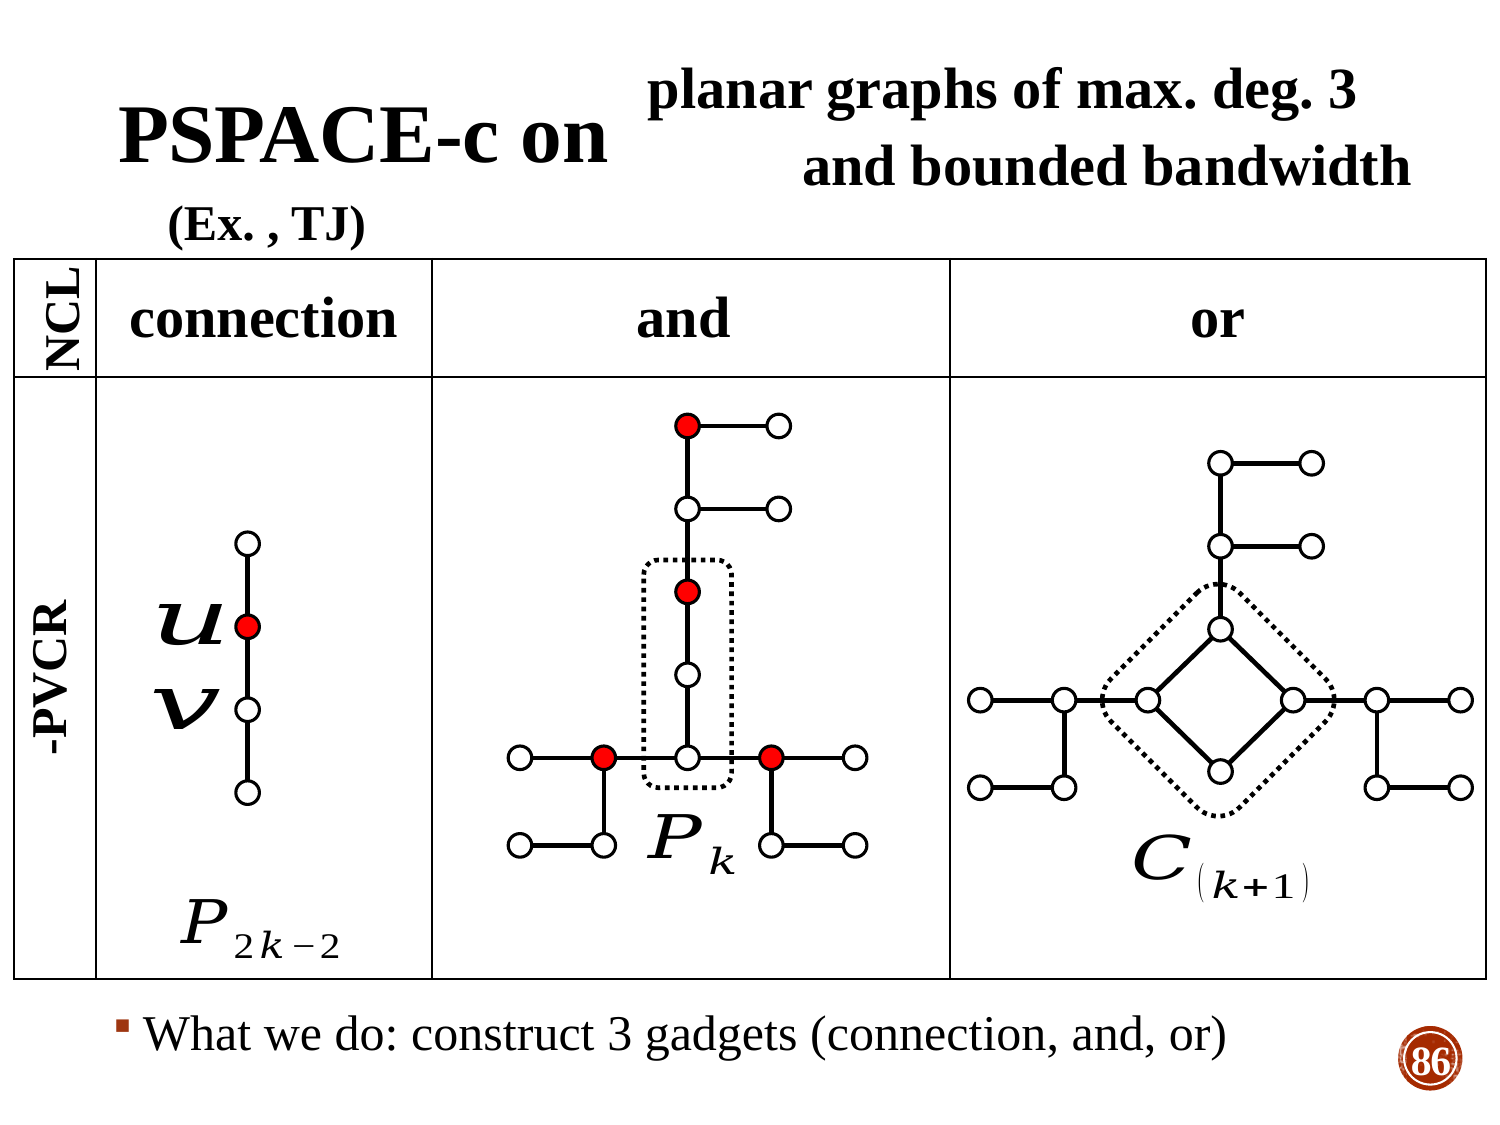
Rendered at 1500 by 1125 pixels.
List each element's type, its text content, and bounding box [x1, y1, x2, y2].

text_box [507, 832, 533, 859]
text_box [234, 780, 261, 806]
text_box NCL [22, 251, 97, 387]
text_box [1299, 450, 1325, 477]
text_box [632, 46, 1429, 203]
list What we do: construct 3 gadgets (connection, and, or) [97, 999, 1392, 1081]
text_box [1364, 687, 1390, 713]
text_box [766, 496, 792, 522]
text_box [1101, 583, 1336, 818]
text_box [642, 558, 733, 789]
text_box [1158, 640, 1210, 690]
text_box [591, 832, 617, 859]
text_box [1051, 687, 1077, 713]
text_box [234, 614, 261, 640]
text_box [591, 744, 617, 771]
slide_number 86 [1391, 1028, 1471, 1089]
text_box [234, 530, 261, 557]
text_box [1299, 533, 1325, 560]
text_box [758, 744, 784, 771]
text_box [758, 832, 784, 859]
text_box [1232, 640, 1282, 690]
text_box [507, 744, 533, 771]
text_box [234, 697, 261, 723]
text_box [967, 774, 993, 801]
text_box [1364, 775, 1390, 801]
text_box [1448, 687, 1474, 713]
text_box [766, 413, 792, 439]
title PSPACE-c on [103, 59, 1416, 211]
text_box [842, 832, 868, 859]
text_box [1051, 775, 1077, 801]
text_box [1207, 533, 1234, 559]
text_box [967, 687, 993, 713]
text_box [1448, 774, 1474, 801]
text_box [674, 496, 701, 522]
text_box [842, 744, 868, 771]
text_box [1231, 710, 1283, 761]
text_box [1158, 710, 1210, 761]
text_box [674, 413, 701, 439]
text_box [1207, 450, 1234, 476]
